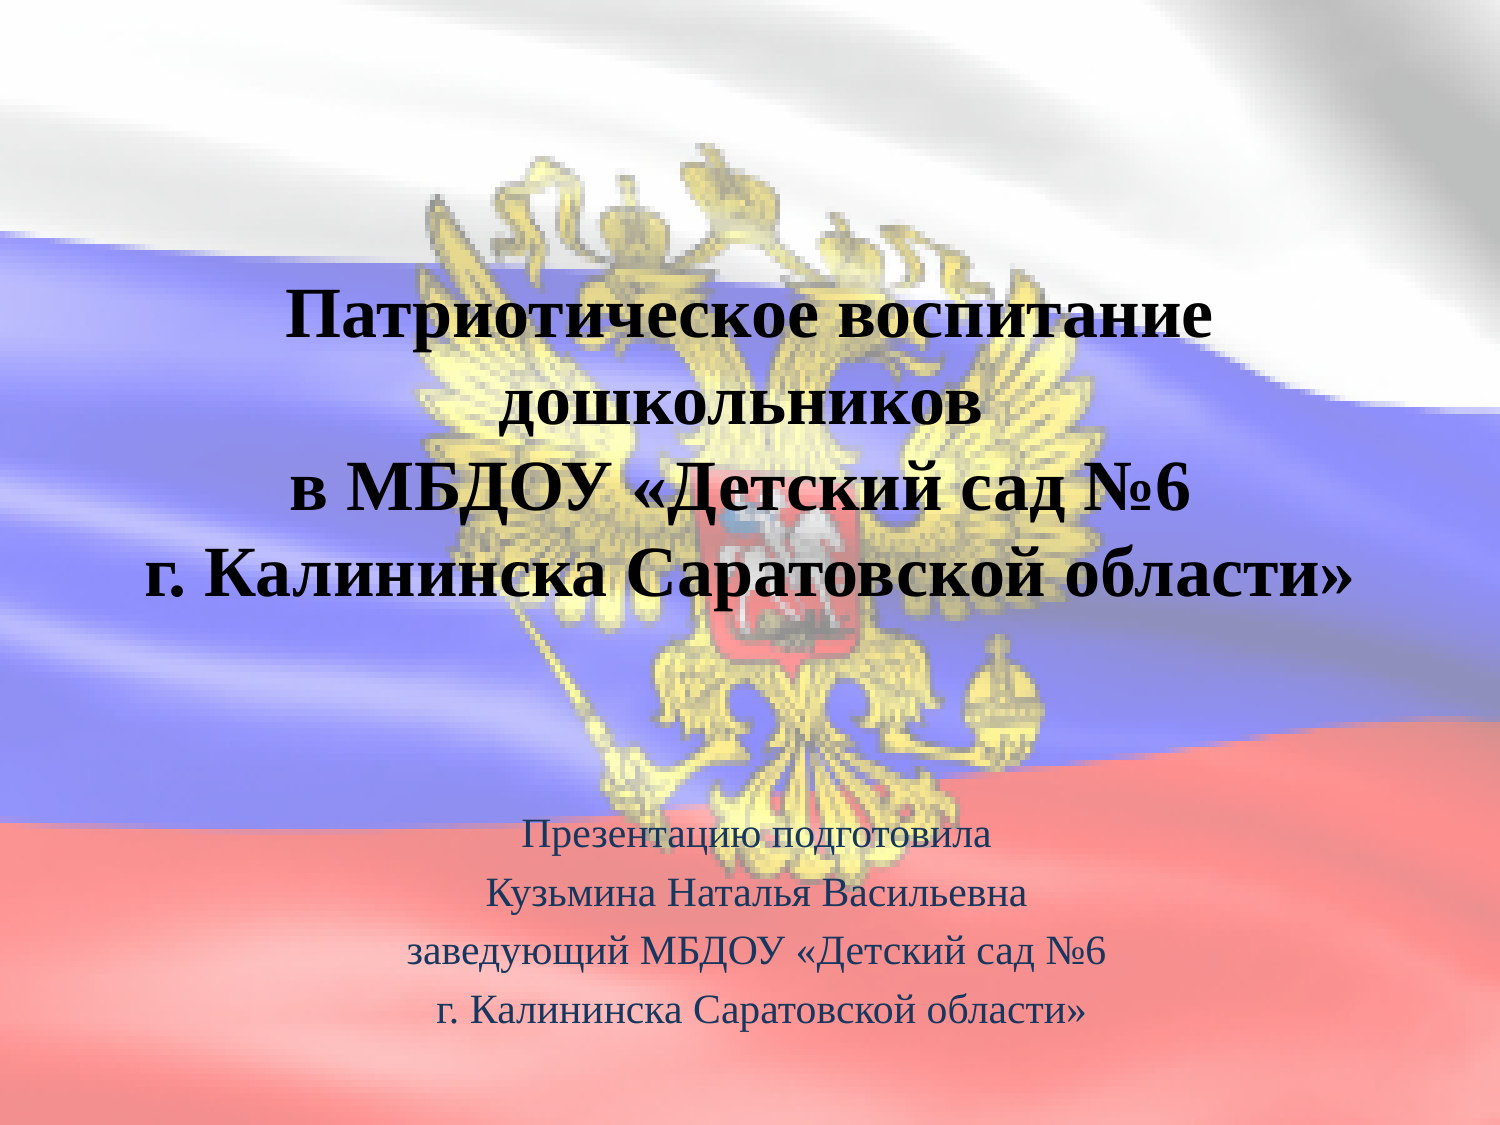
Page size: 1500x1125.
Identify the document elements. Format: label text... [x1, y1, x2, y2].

title Патриотическое воспитание дошкольников в МБДОУ «Детский сад №6 г. Калининска Саратовской области» [112, 219, 1388, 657]
subtitle Презентацию подготовила Кузьмина Наталья Васильевна заведующий МБДОУ «Детский сад №6 г. Калининска Саратовской области» [88, 798, 1436, 1059]
